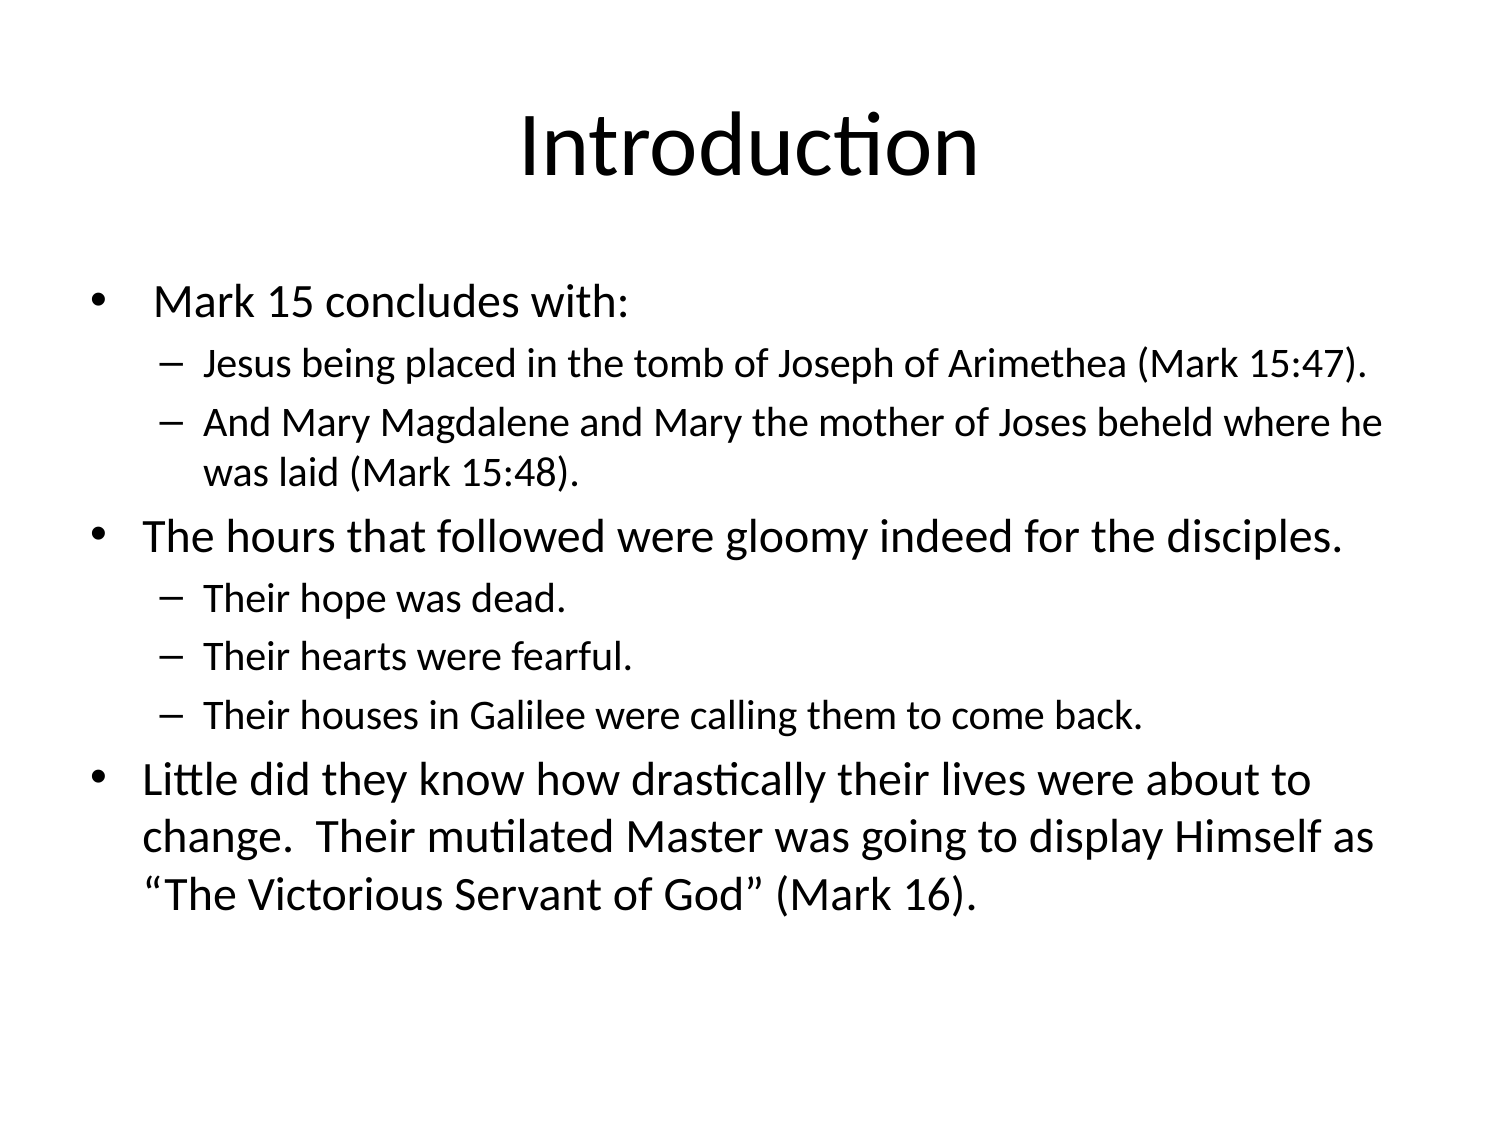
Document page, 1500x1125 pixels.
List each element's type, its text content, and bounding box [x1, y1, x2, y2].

title Introduction [75, 45, 1425, 233]
list Mark 15 concludes with: Jesus being placed in the tomb of Joseph of Arimethea (Mark 15:47). And Mary Magdalene and Mary the mother of Joses beheld where he was laid (Mark 15:48). The hours that followed were gloomy indeed for the disciples. Their hope was dead. Their hearts were fearful. Their houses in Galilee were calling them to come back. Little did they know how drastically their lives were about to change. Their mutilated Master was going to display Himself as “The Victorious Servant of God” (Mark 16). [75, 262, 1425, 1005]
